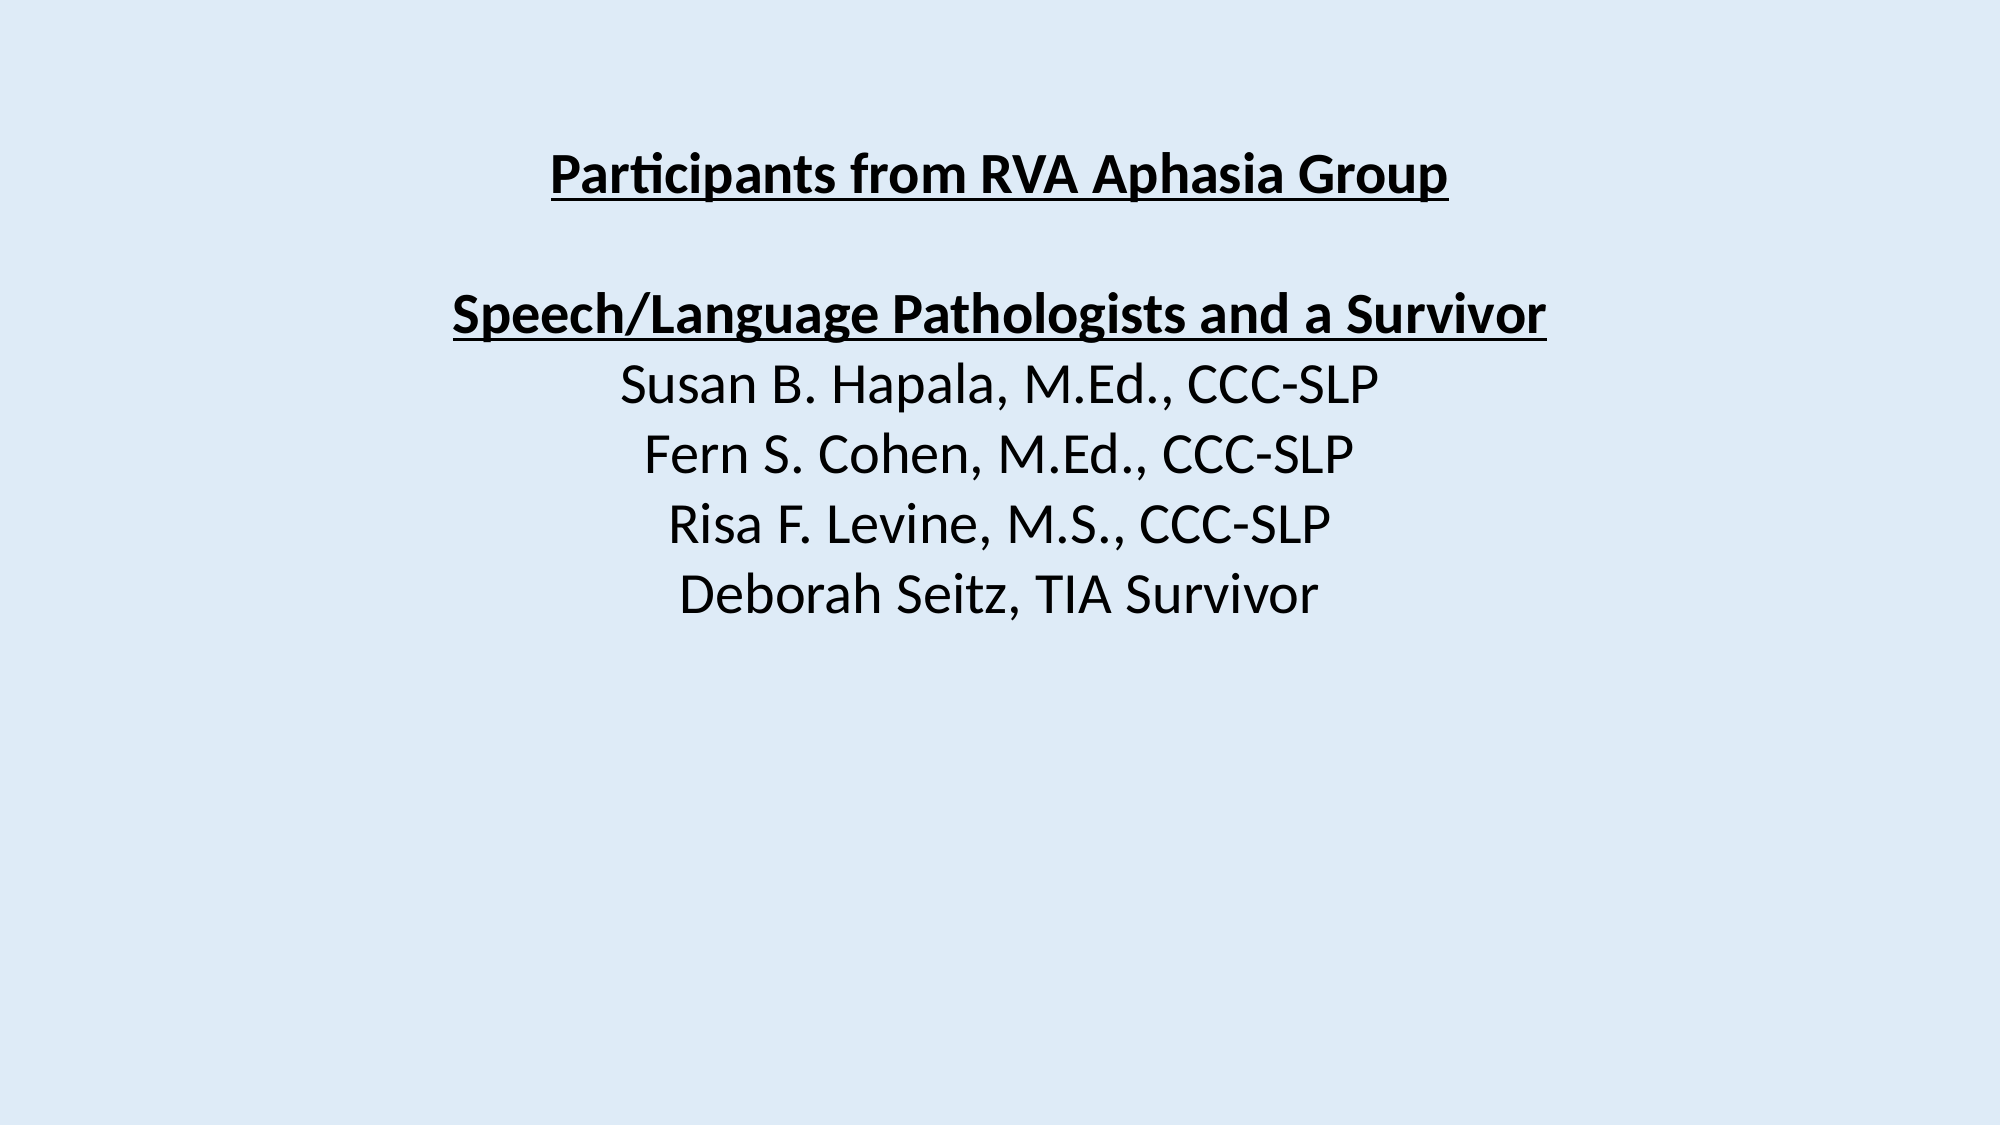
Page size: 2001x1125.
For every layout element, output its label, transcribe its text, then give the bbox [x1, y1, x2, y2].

text_box Participants from RVA Aphasia Group Speech/Language Pathologists and a Survivor Susan B. Hapala, M.Ed., CCC-SLP Fern S. Cohen, M.Ed., CCC-SLP Risa F. Levine, M.S., CCC-SLP Deborah Seitz, TIA Survivor [154, 128, 1846, 723]
